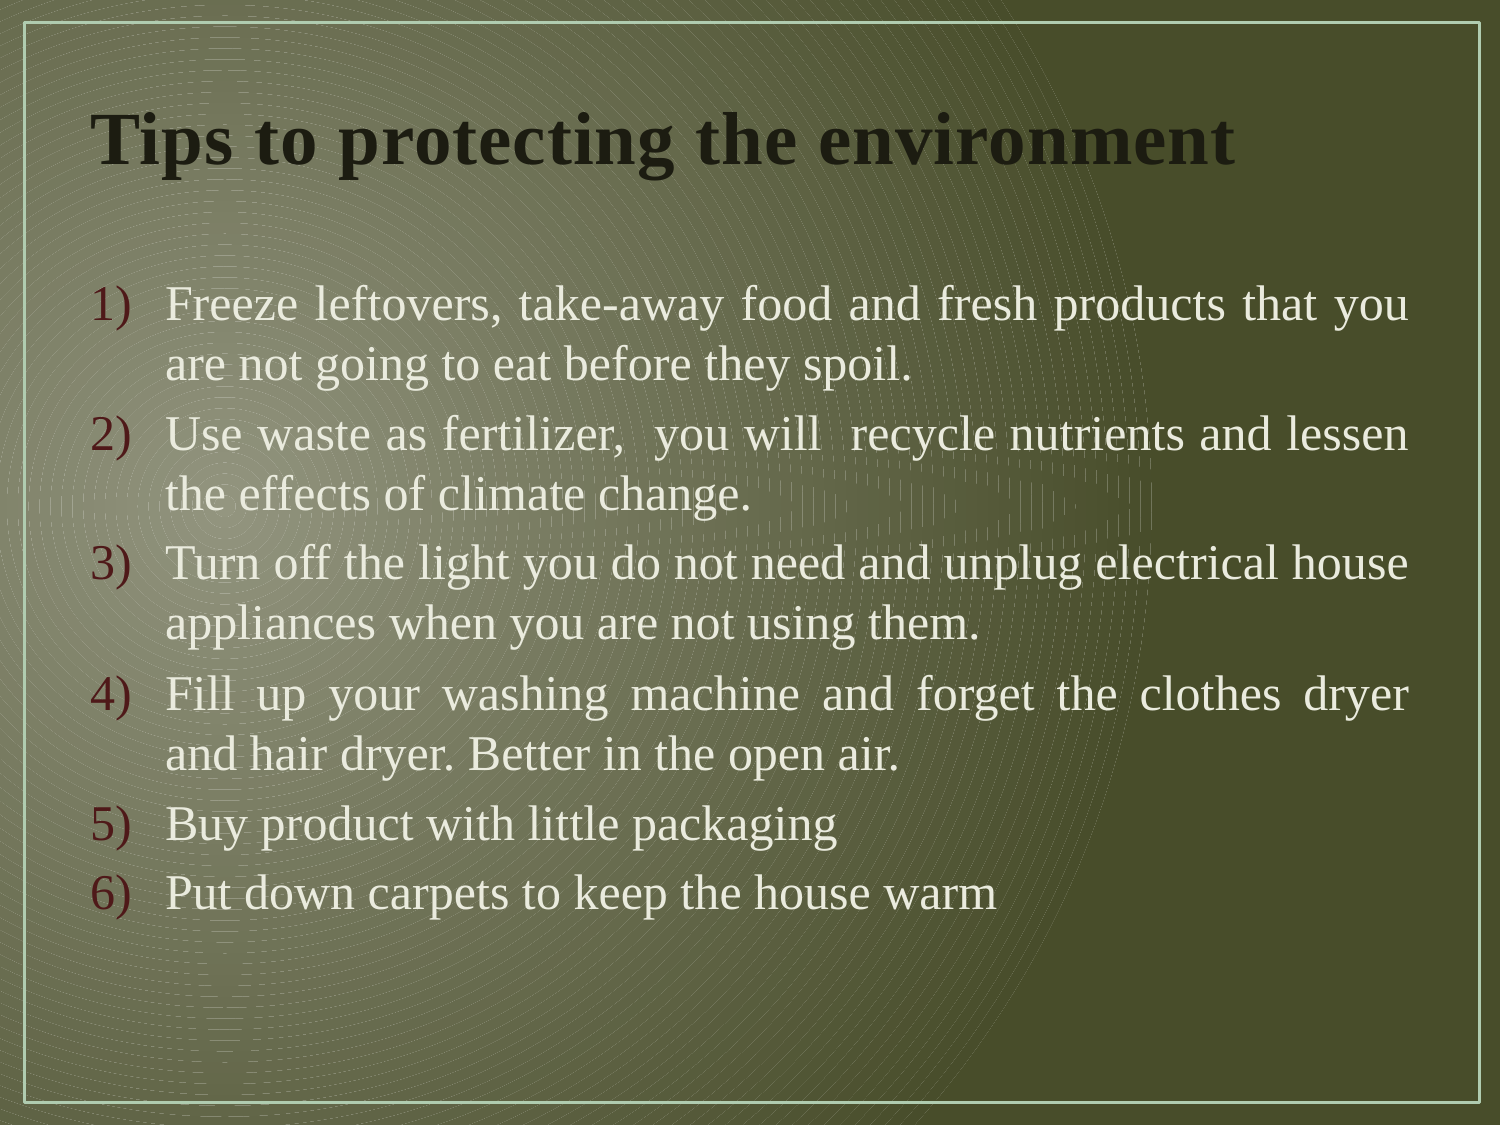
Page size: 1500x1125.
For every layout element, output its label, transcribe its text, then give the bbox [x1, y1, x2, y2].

title Tips to protecting the environment [75, 45, 1425, 188]
list Freeze leftovers, take-away food and fresh products that you are not going to eat before they spoil. Use waste as fertilizer, you will recycle nutrients and lessen the effects of climate change. Turn off the light you do not need and unplug electrical house appliances when you are not using them. Fill up your washing machine and forget the clothes dryer and hair dryer. Better in the open air. Buy product with little packaging Put down carpets to keep the house warm [75, 262, 1425, 1005]
